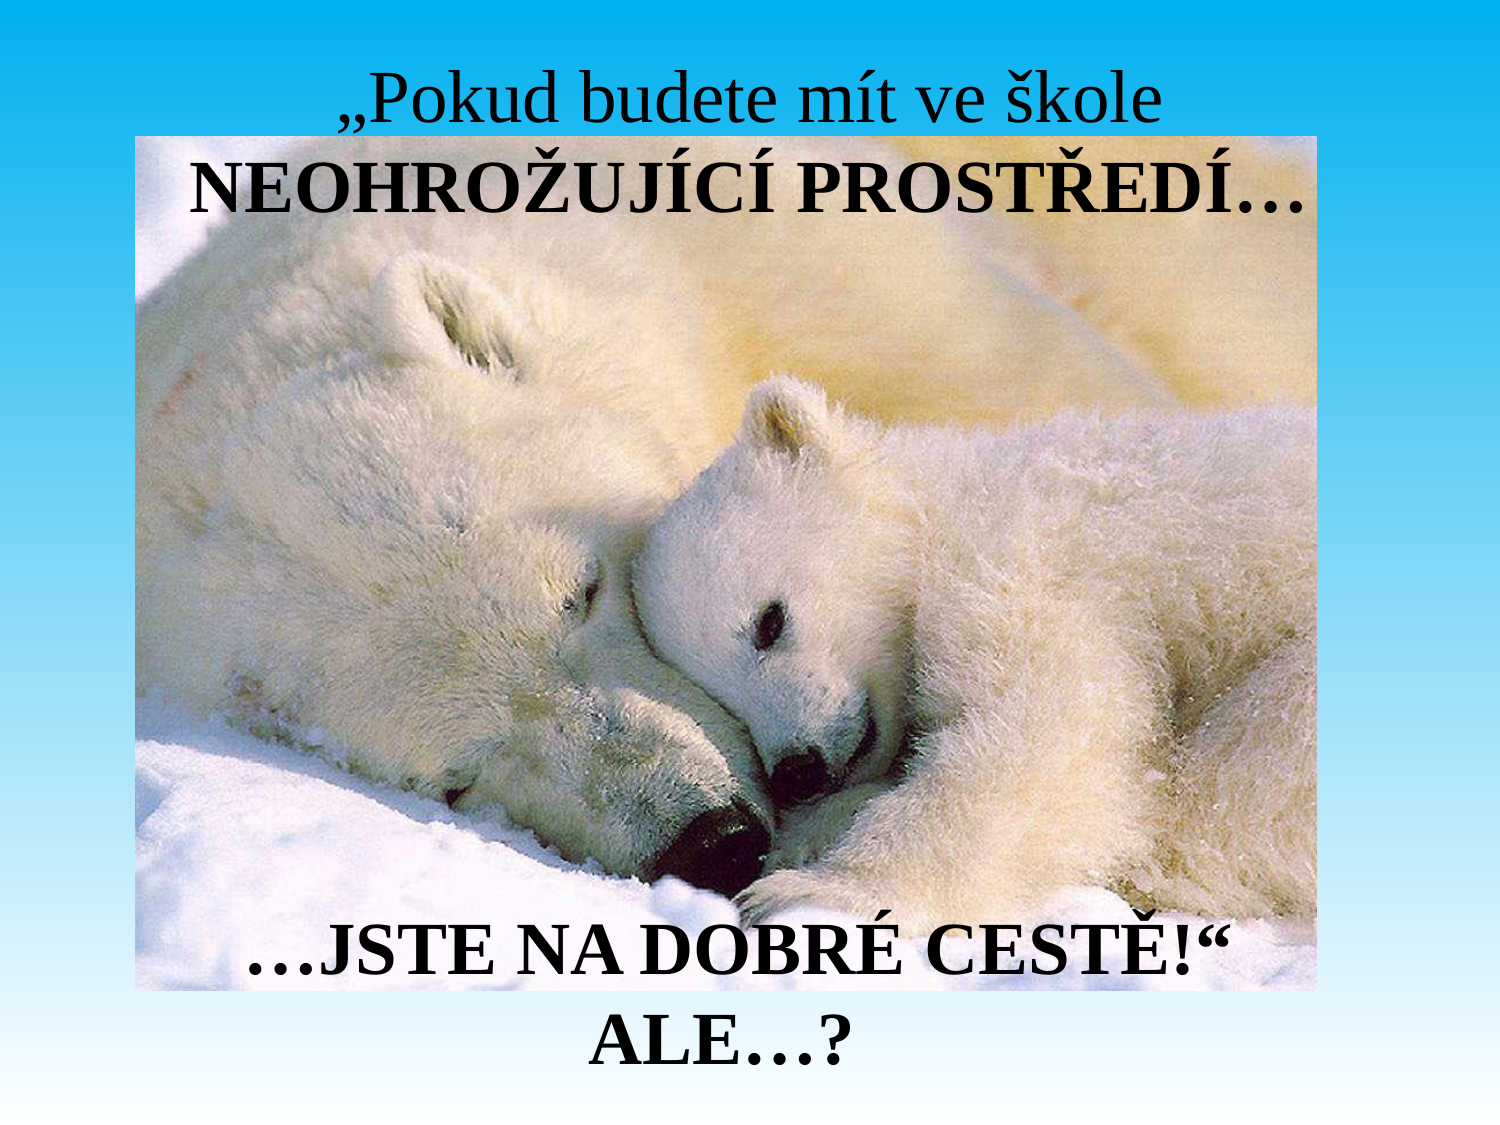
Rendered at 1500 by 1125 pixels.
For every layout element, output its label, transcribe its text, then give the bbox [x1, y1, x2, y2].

picture [135, 136, 1318, 991]
text_box …JSTE NA DOBRÉ CESTĚ!“ ALE…? [152, 891, 1325, 1087]
title „Pokud budete mít ve škole NEOHROŽUJÍCÍ PROSTŘEDÍ… [112, 42, 1388, 323]
